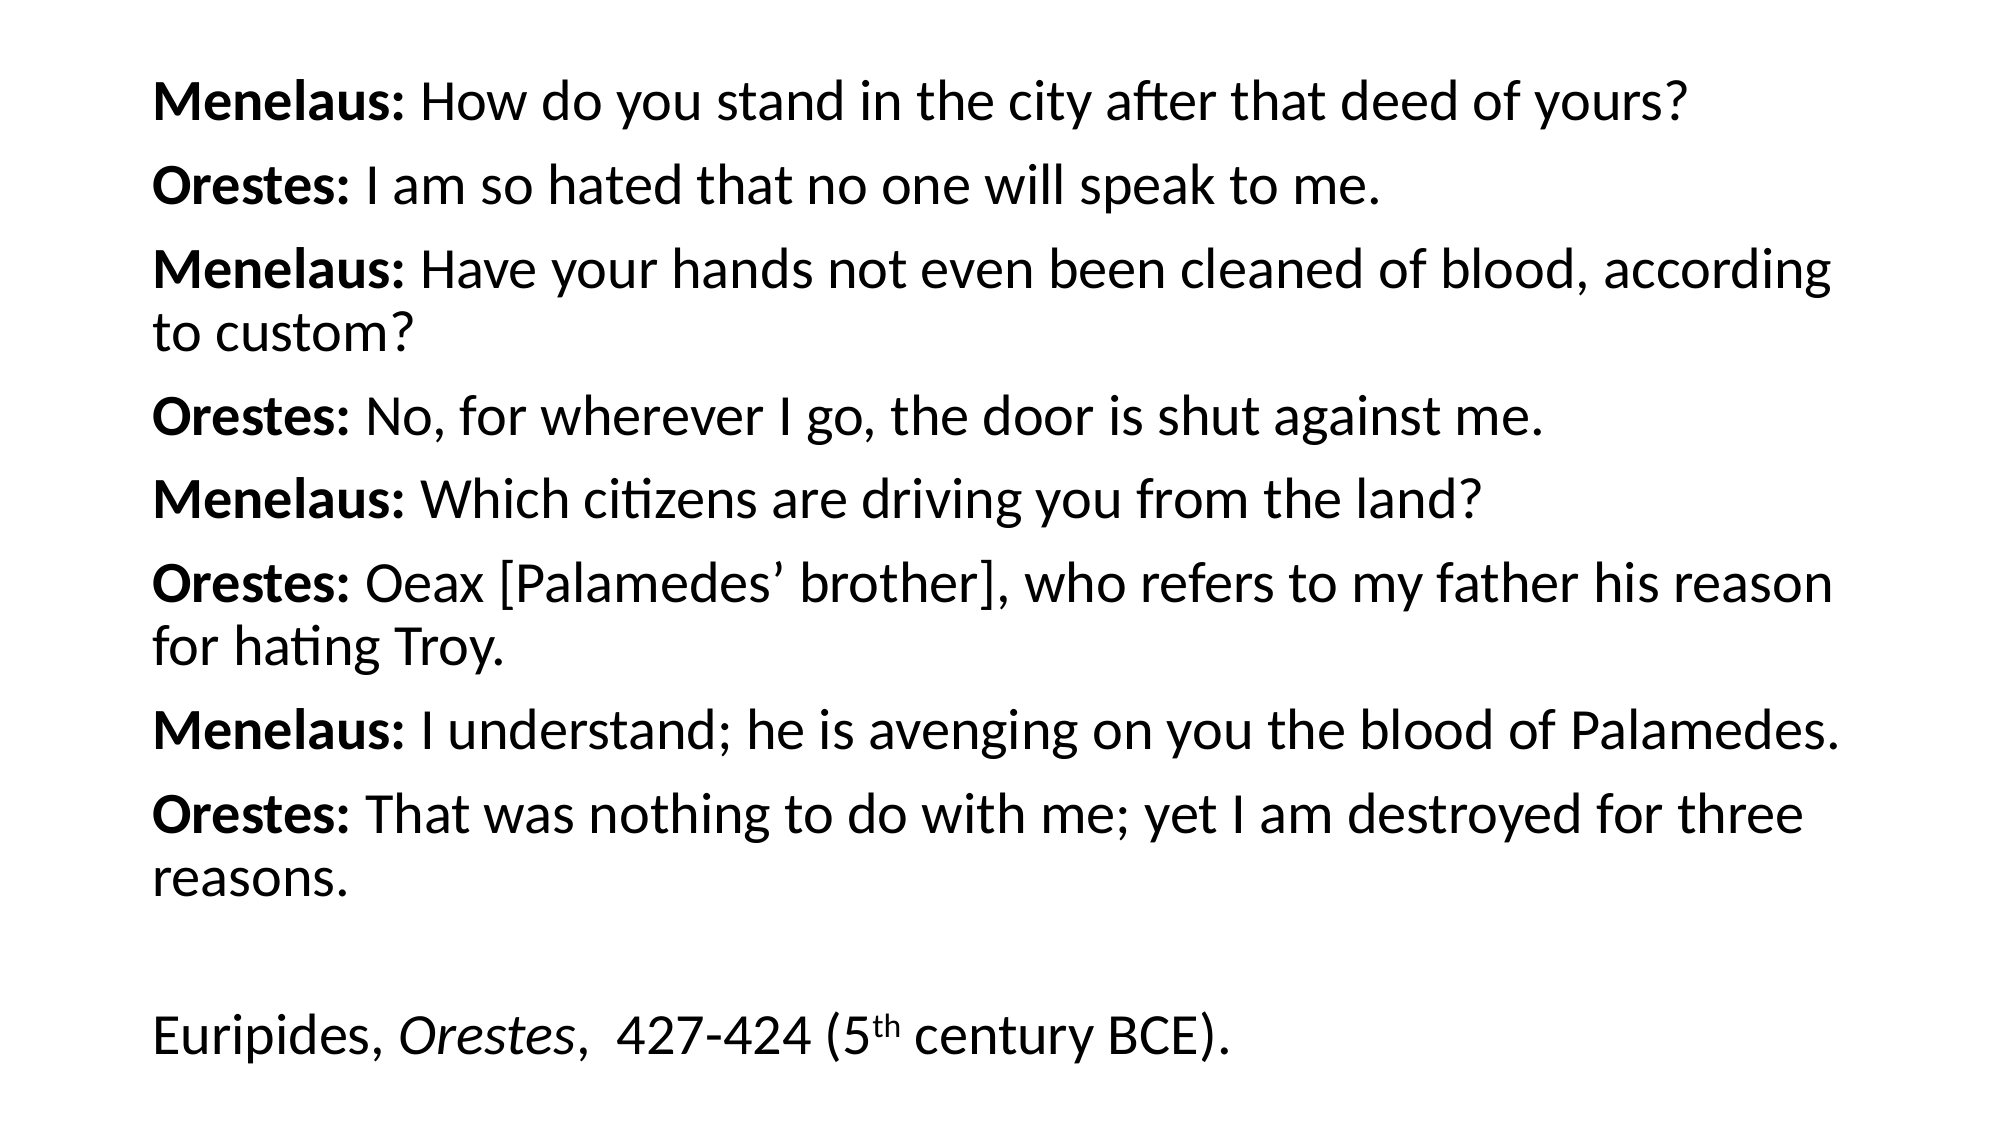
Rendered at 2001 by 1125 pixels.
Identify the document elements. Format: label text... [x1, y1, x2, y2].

list Menelaus: How do you stand in the city after that deed of yours? Orestes: I am so hated that no one will speak to me. Menelaus: Have your hands not even been cleaned of blood, according to custom? Orestes: No, for wherever I go, the door is shut against me. Menelaus: Which citizens are driving you from the land? Orestes: Oeax [Palamedes’ brother], who refers to my father his reason for hating Troy. Menelaus: I understand; he is avenging on you the blood of Palamedes. Orestes: That was nothing to do with me; yet I am destroyed for three reasons. Euripides, Orestes, 427-424 (5th century BCE). [137, 62, 1863, 1052]
